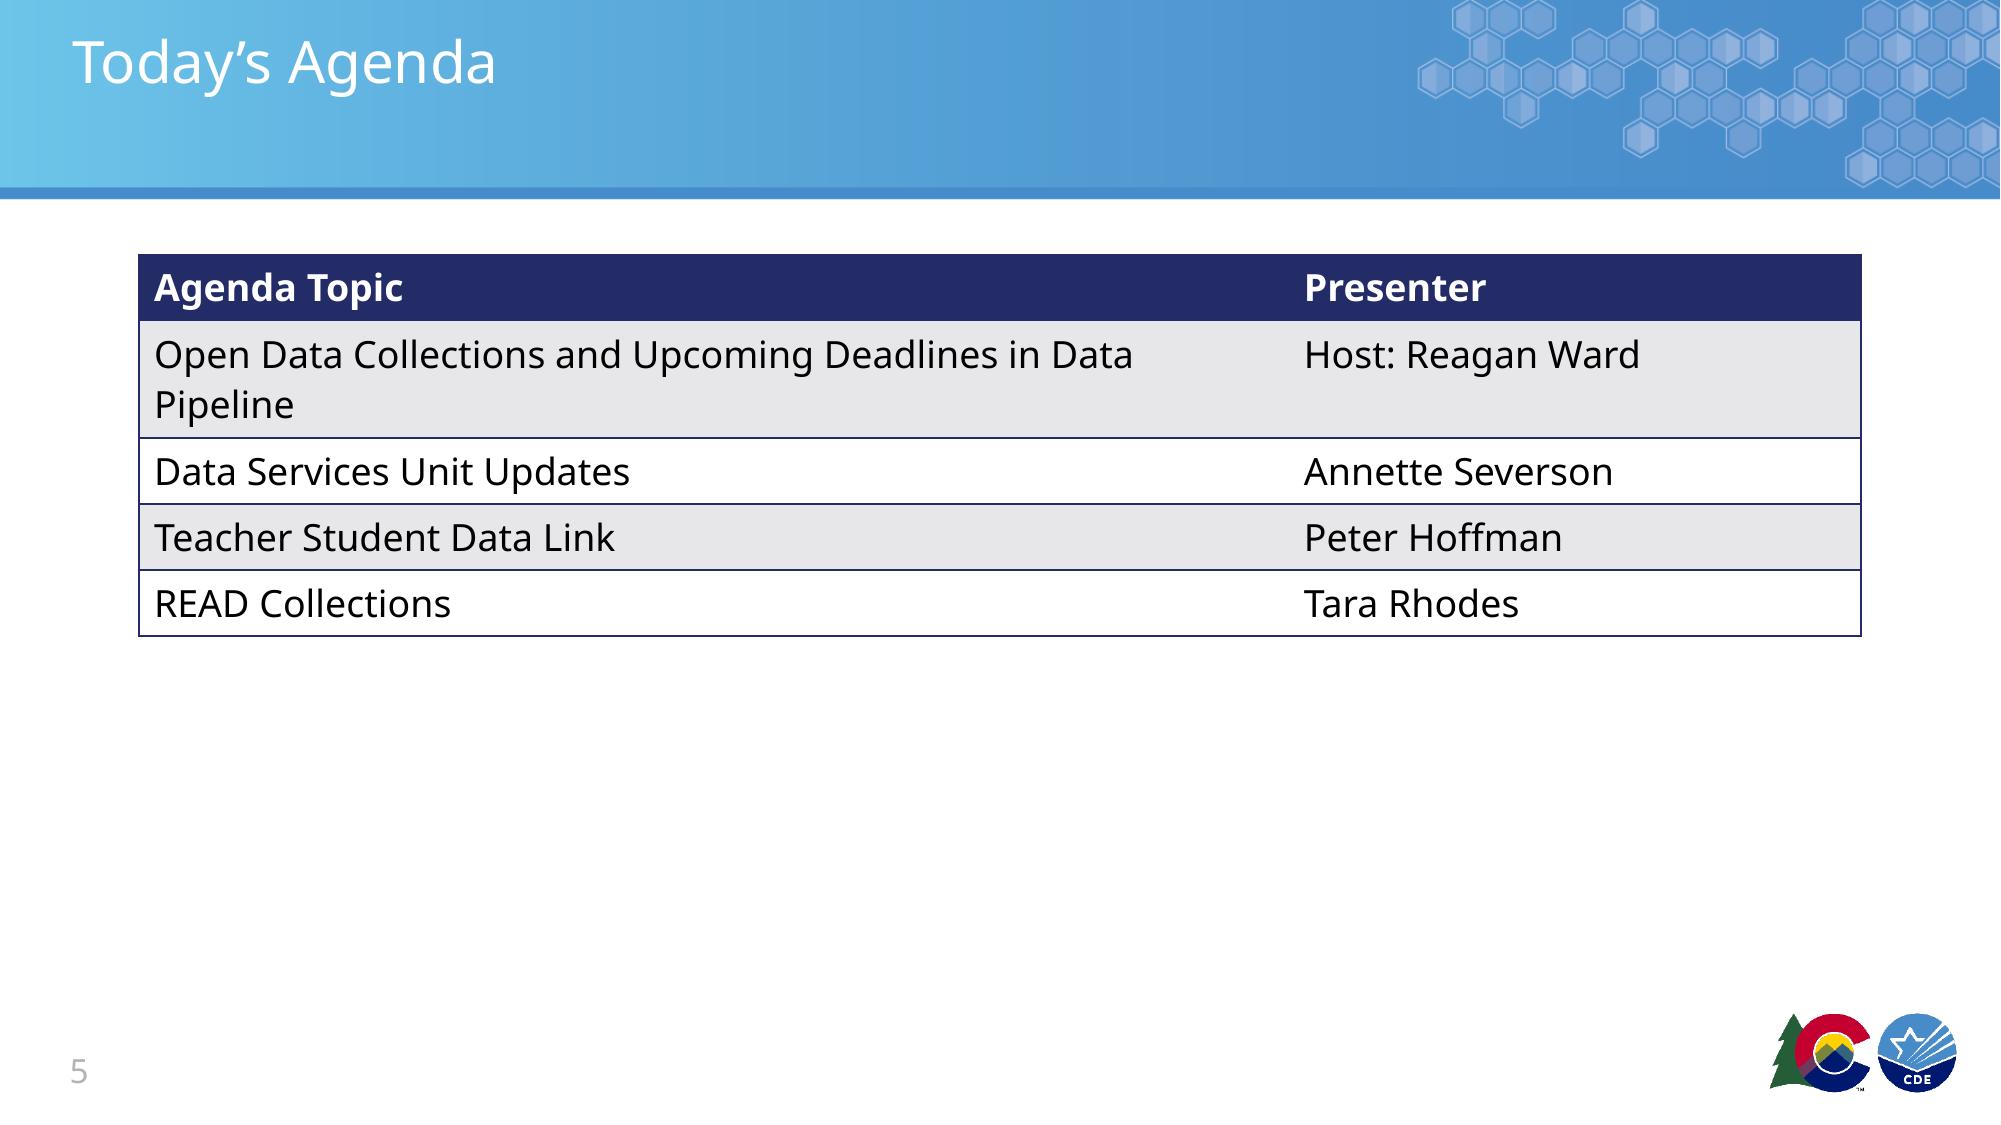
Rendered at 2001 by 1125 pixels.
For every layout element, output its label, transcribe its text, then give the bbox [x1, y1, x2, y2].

picture [0, 0, 2000, 200]
table_cell Annette Severson [1289, 439, 1860, 503]
slide_number 5 [54, 1042, 191, 1103]
table_cell READ Collections [140, 571, 1289, 635]
table_cell Peter Hoffman [1289, 505, 1860, 569]
table_cell Teacher Student Data Link [140, 505, 1289, 569]
table_header Presenter [1289, 255, 1860, 320]
table_cell Tara Rhodes [1289, 571, 1860, 635]
table_cell Open Data Collections and Upcoming Deadlines in Data Pipeline [140, 321, 1289, 437]
picture [1768, 1012, 1957, 1093]
table_cell Data Services Unit Updates [140, 439, 1289, 503]
table_cell Host: Reagan Ward [1289, 321, 1860, 437]
table_header Agenda Topic [140, 255, 1289, 320]
title Today’s Agenda [72, 33, 1396, 182]
